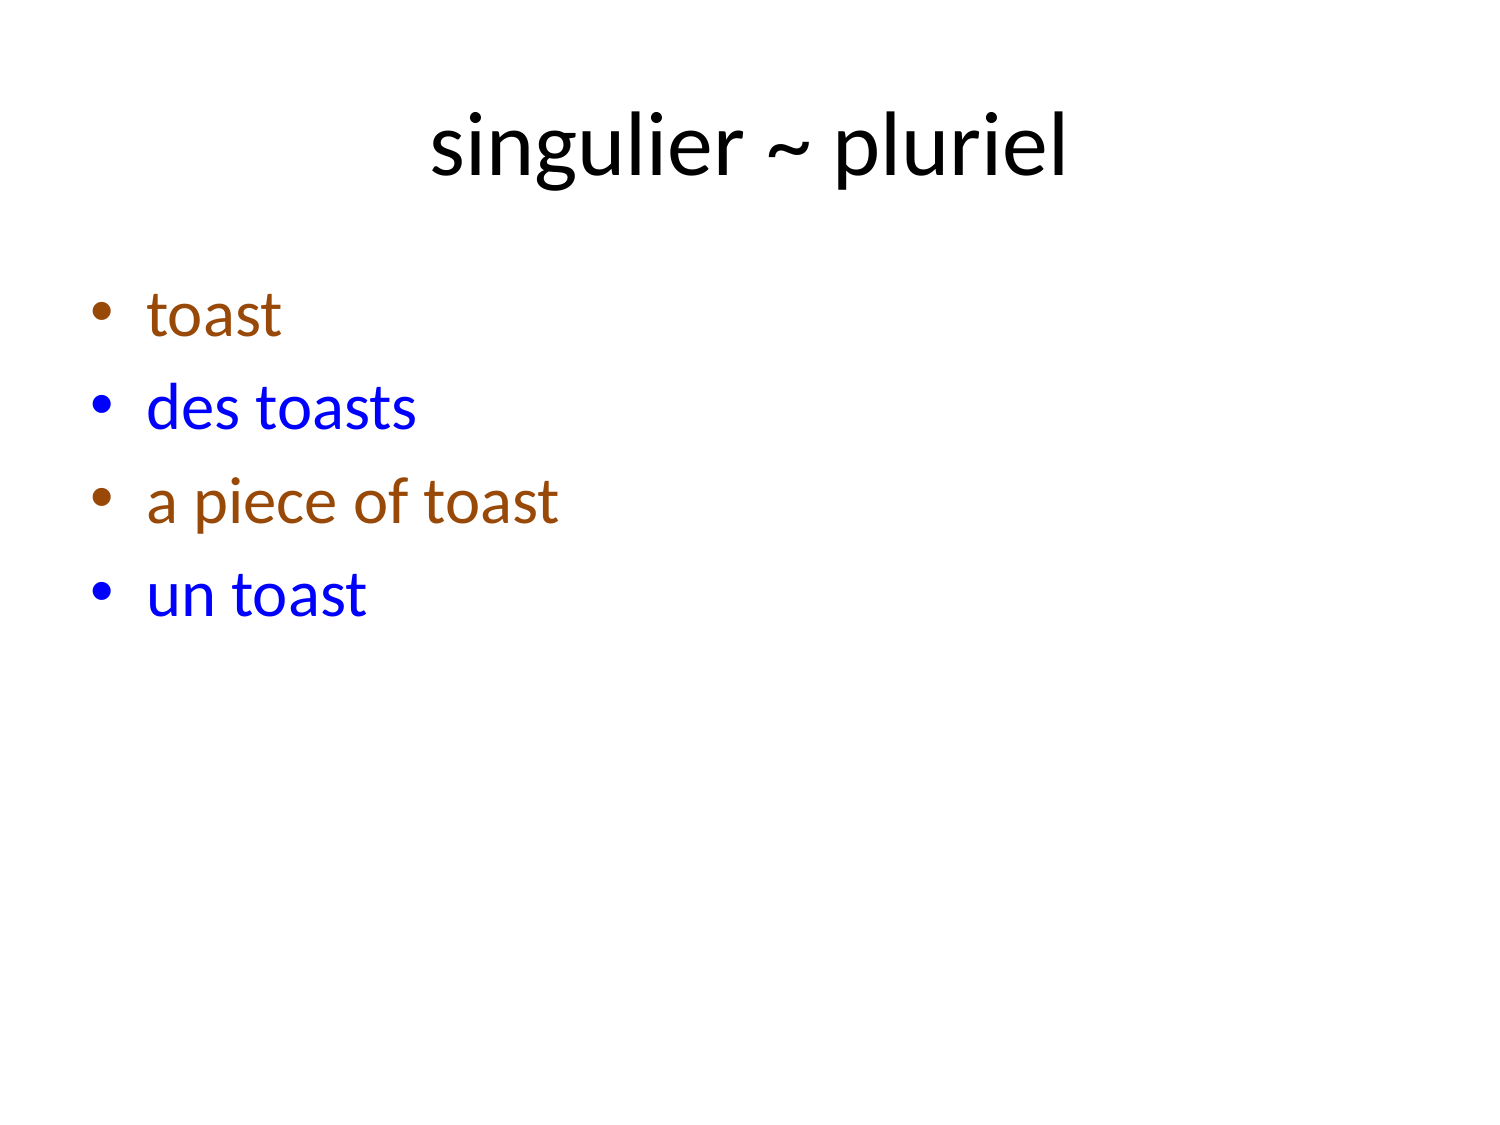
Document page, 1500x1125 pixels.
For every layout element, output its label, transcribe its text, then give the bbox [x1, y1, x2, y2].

title singulier ~ pluriel [75, 45, 1425, 233]
list toast des toasts a piece of toast un toast [75, 262, 1425, 1005]
